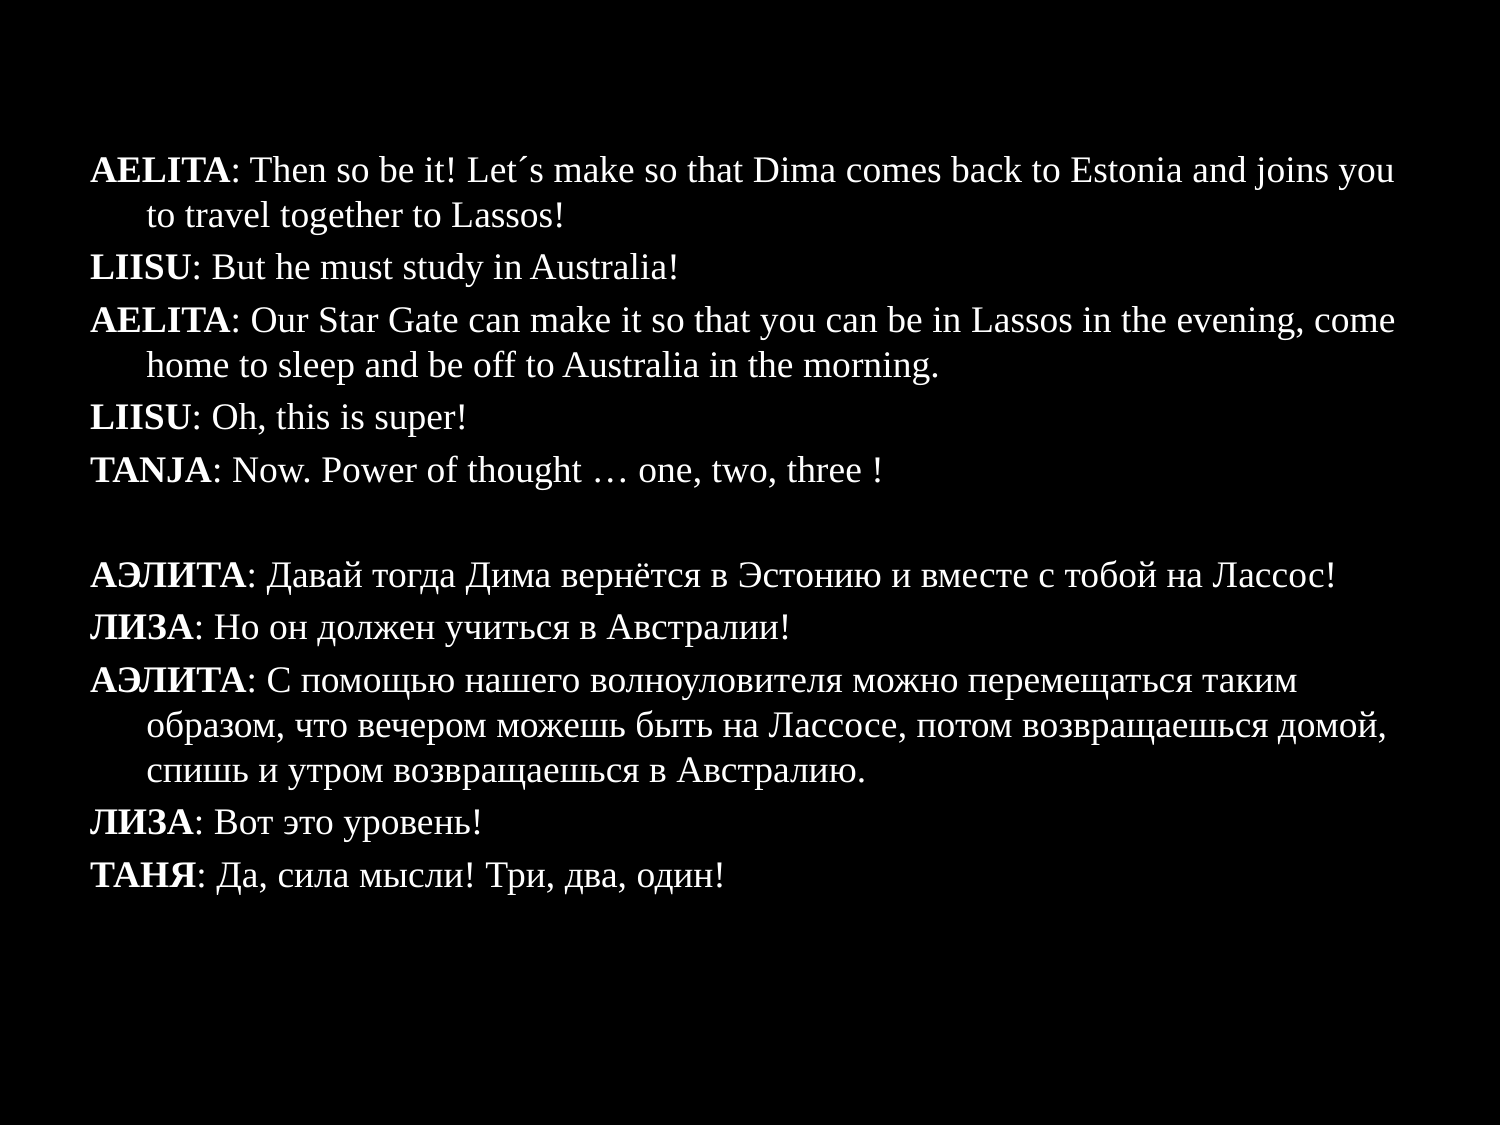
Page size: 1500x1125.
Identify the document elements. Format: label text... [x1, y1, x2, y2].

list AELITA: Then so be it! Let´s make so that Dima comes back to Estonia and joins you to travel together to Lassos! LIISU: But he must study in Australia! AELITA: Our Star Gate can make it so that you can be in Lassos in the evening, come home to sleep and be off to Australia in the morning. LIISU: Oh, this is super! TANJA: Now. Power of thought … one, two, three ! АЭЛИТА: Давай тогда Дима вернётся в Эстонию и вместе с тобой на Лассос! ЛИЗА: Но он должен учиться в Австралии! АЭЛИТА: С помощью нашего волноуловителя можно перемещаться таким образом, что вечером можешь быть на Лассосе, потом возвращаешься домой, спишь и утром возвращаешься в Австралию. ЛИЗА: Вот это уровень! ТАНЯ: Да, сила мысли! Три, два, один! [75, 84, 1425, 1035]
